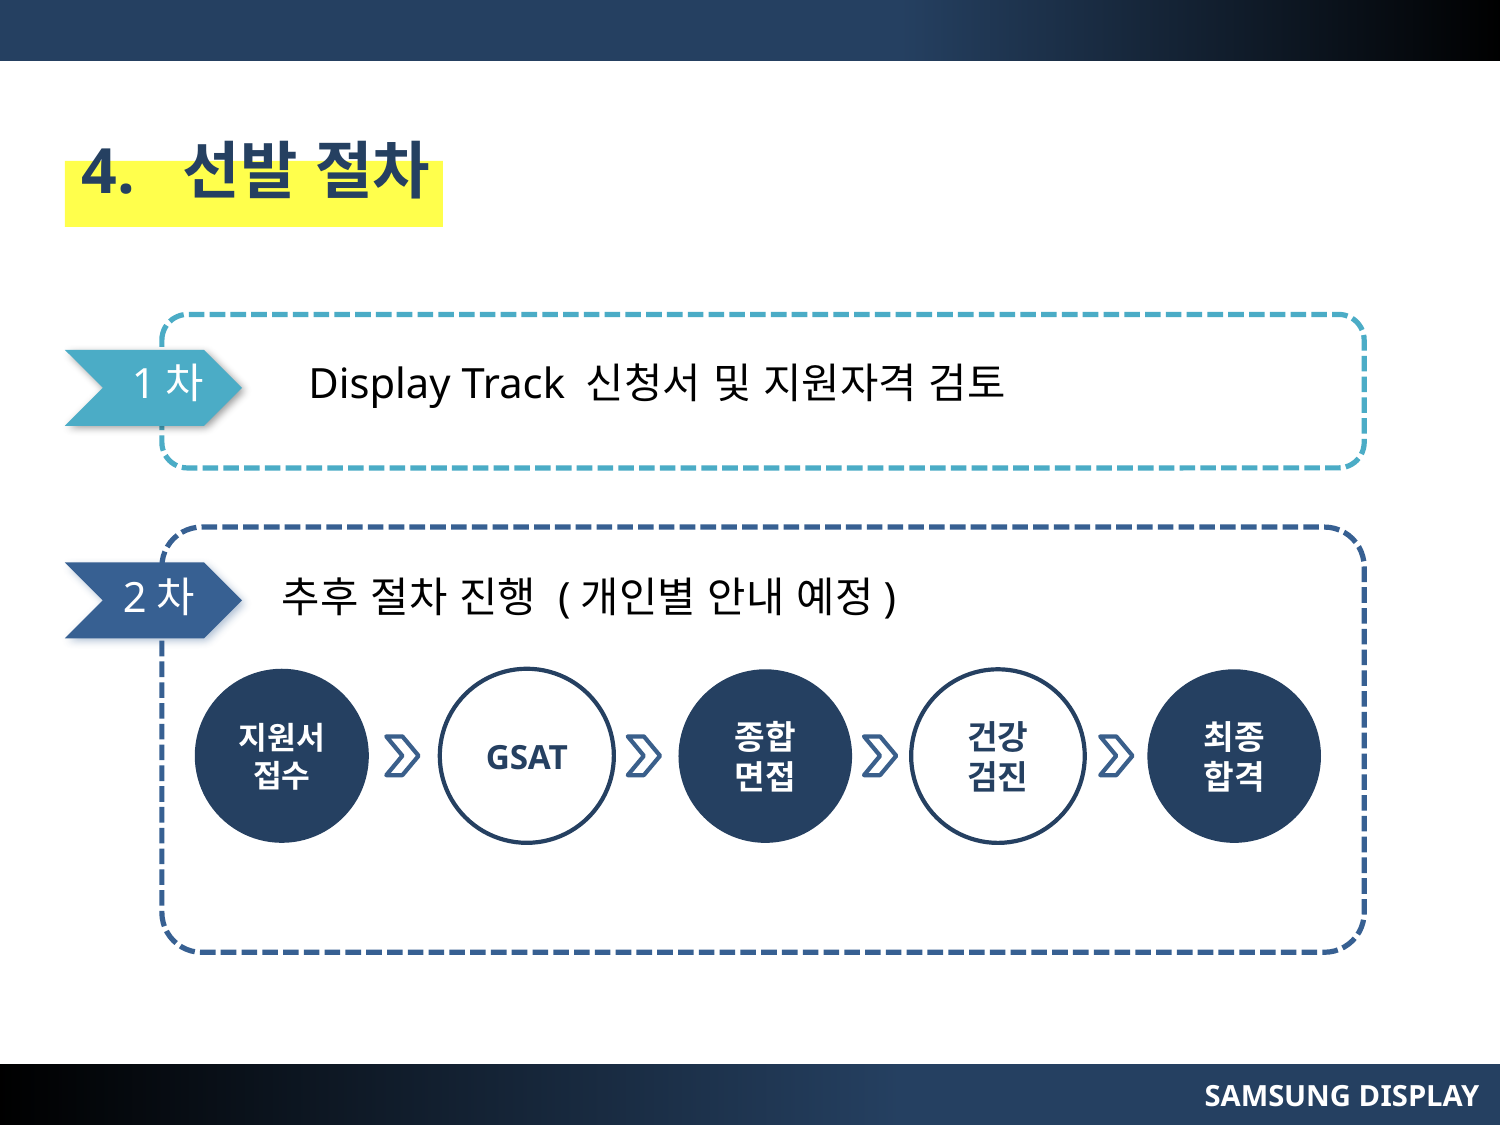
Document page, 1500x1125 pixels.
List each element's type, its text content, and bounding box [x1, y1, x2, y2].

text_box [384, 734, 421, 778]
text_box 추후 절차 진행 (개인별 안내 예정) [163, 563, 912, 629]
text_box [0, 0, 1500, 63]
text_box 지원서 접수 [192, 666, 371, 845]
text_box 2차 [108, 563, 163, 629]
text_box [1098, 734, 1135, 778]
text_box [159, 312, 1367, 471]
text_box [625, 734, 662, 778]
text_box 건강 검진 [909, 667, 1087, 845]
text_box [63, 159, 445, 229]
text_box 4. 선발 절차 [67, 123, 446, 214]
text_box SAMSUNG DISPLAY [1189, 1069, 1495, 1120]
text_box GSAT [437, 666, 616, 845]
text_box [62, 560, 217, 641]
text_box 종합 면접 [676, 667, 855, 845]
text_box [0, 1062, 1500, 1125]
text_box [62, 347, 218, 428]
text_box [159, 524, 1367, 955]
text_box 최종 합격 [1145, 667, 1324, 845]
text_box [862, 734, 898, 778]
text_box 1차 Display Track 신청서 및 지원자격 검토 [117, 349, 1021, 415]
